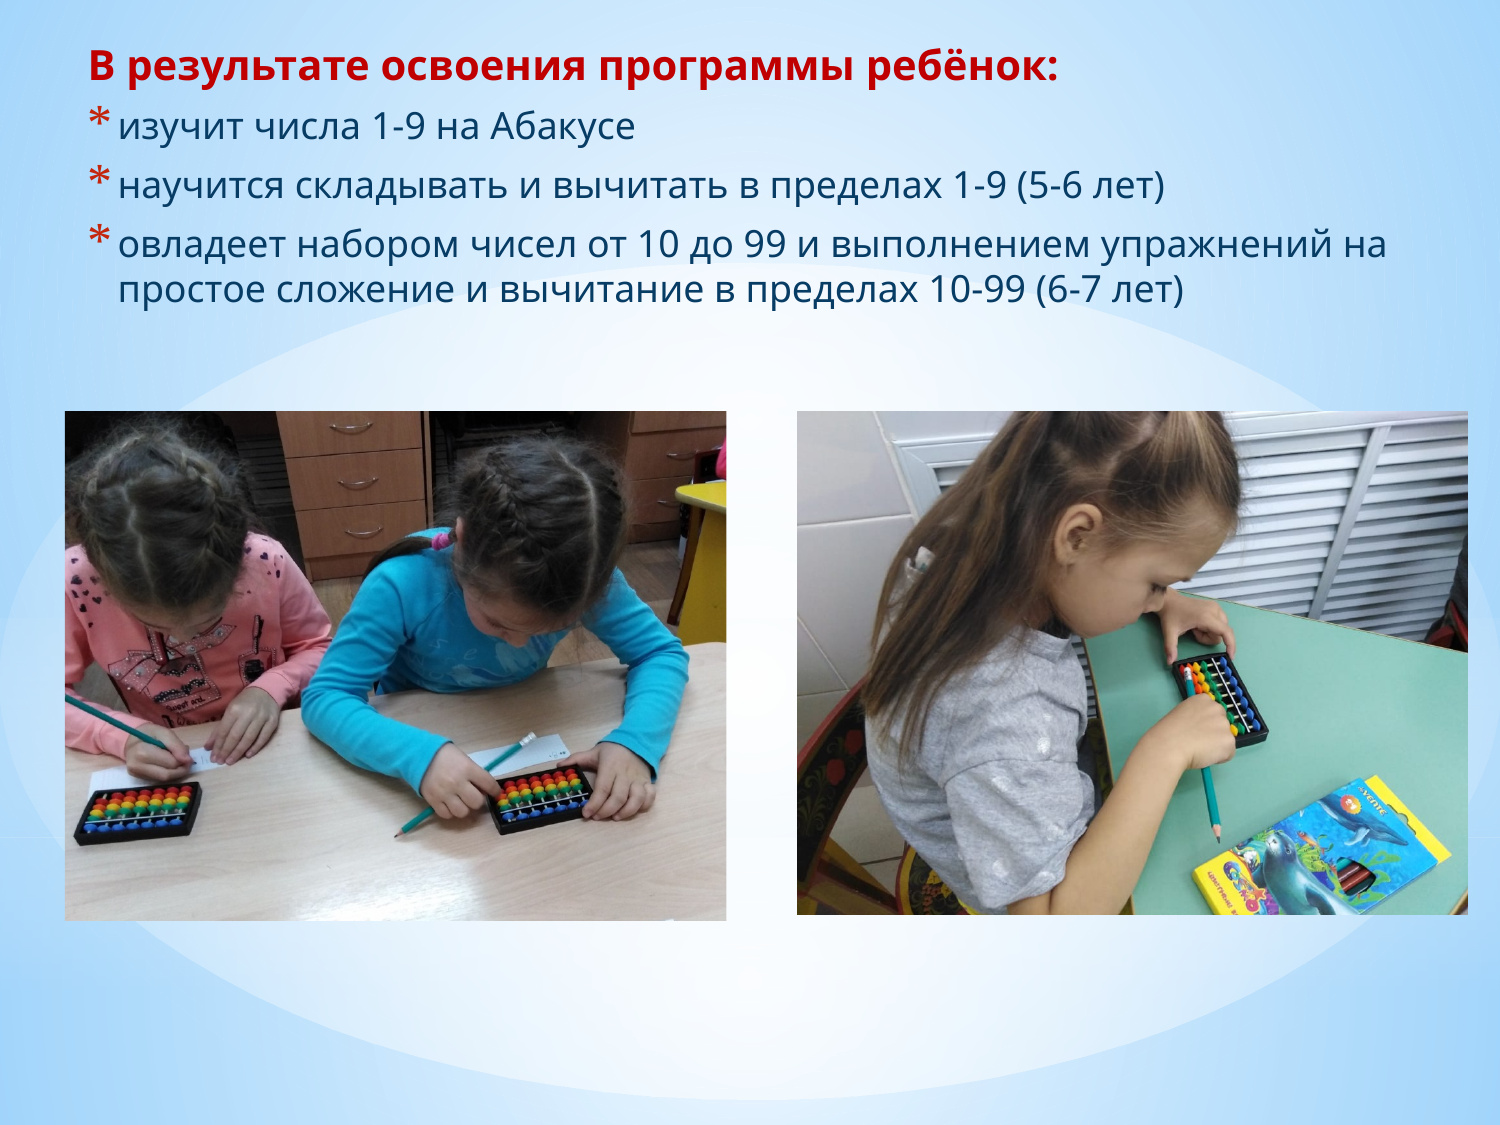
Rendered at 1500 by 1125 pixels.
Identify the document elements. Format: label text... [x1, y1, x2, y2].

picture [64, 410, 727, 921]
picture [796, 410, 1469, 915]
list В результате освоения программы ребёнок: изучит числа 1-9 на Абакусе научится складывать и вычитать в пределах 1-9 (5-6 лет) овладеет набором чисел от 10 до 99 и выполнением упражнений на простое сложение и вычитание в пределах 10-99 (6-7 лет) [64, 30, 1436, 601]
